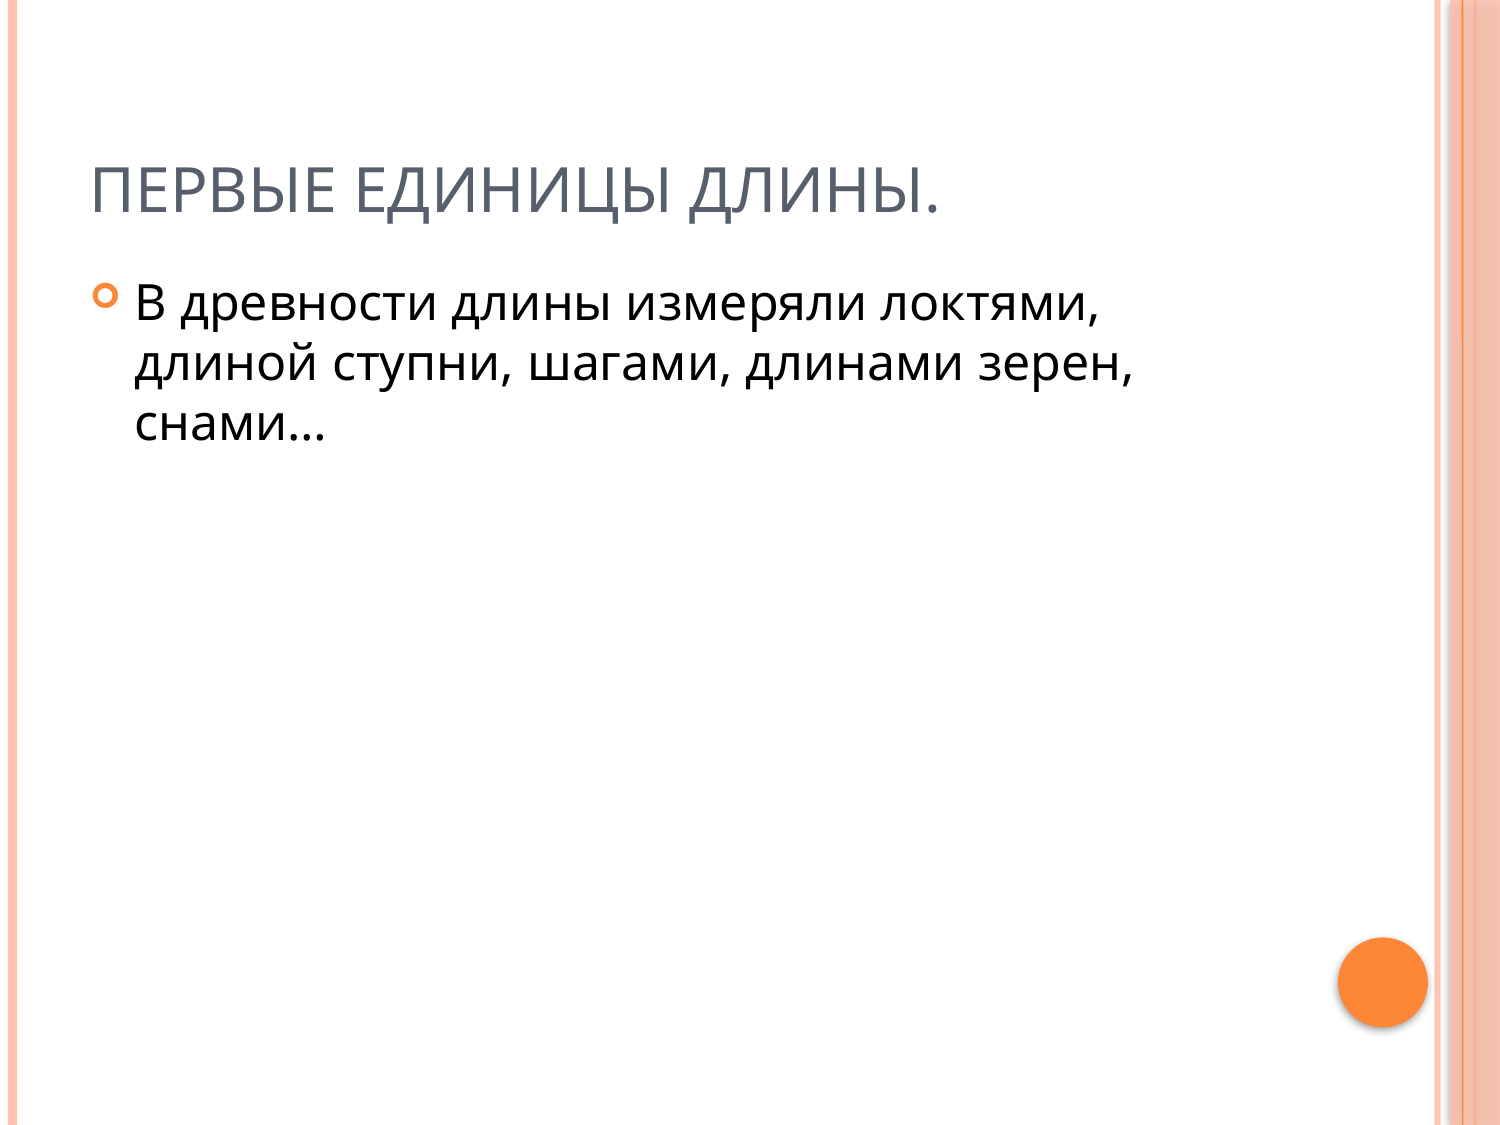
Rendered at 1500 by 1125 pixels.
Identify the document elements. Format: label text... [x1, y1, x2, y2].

title Первые единицы длины. [75, 45, 1300, 233]
list В древности длины измеряли локтями, длиной ступни, шагами, длинами зерен, снами… [75, 262, 1300, 1062]
